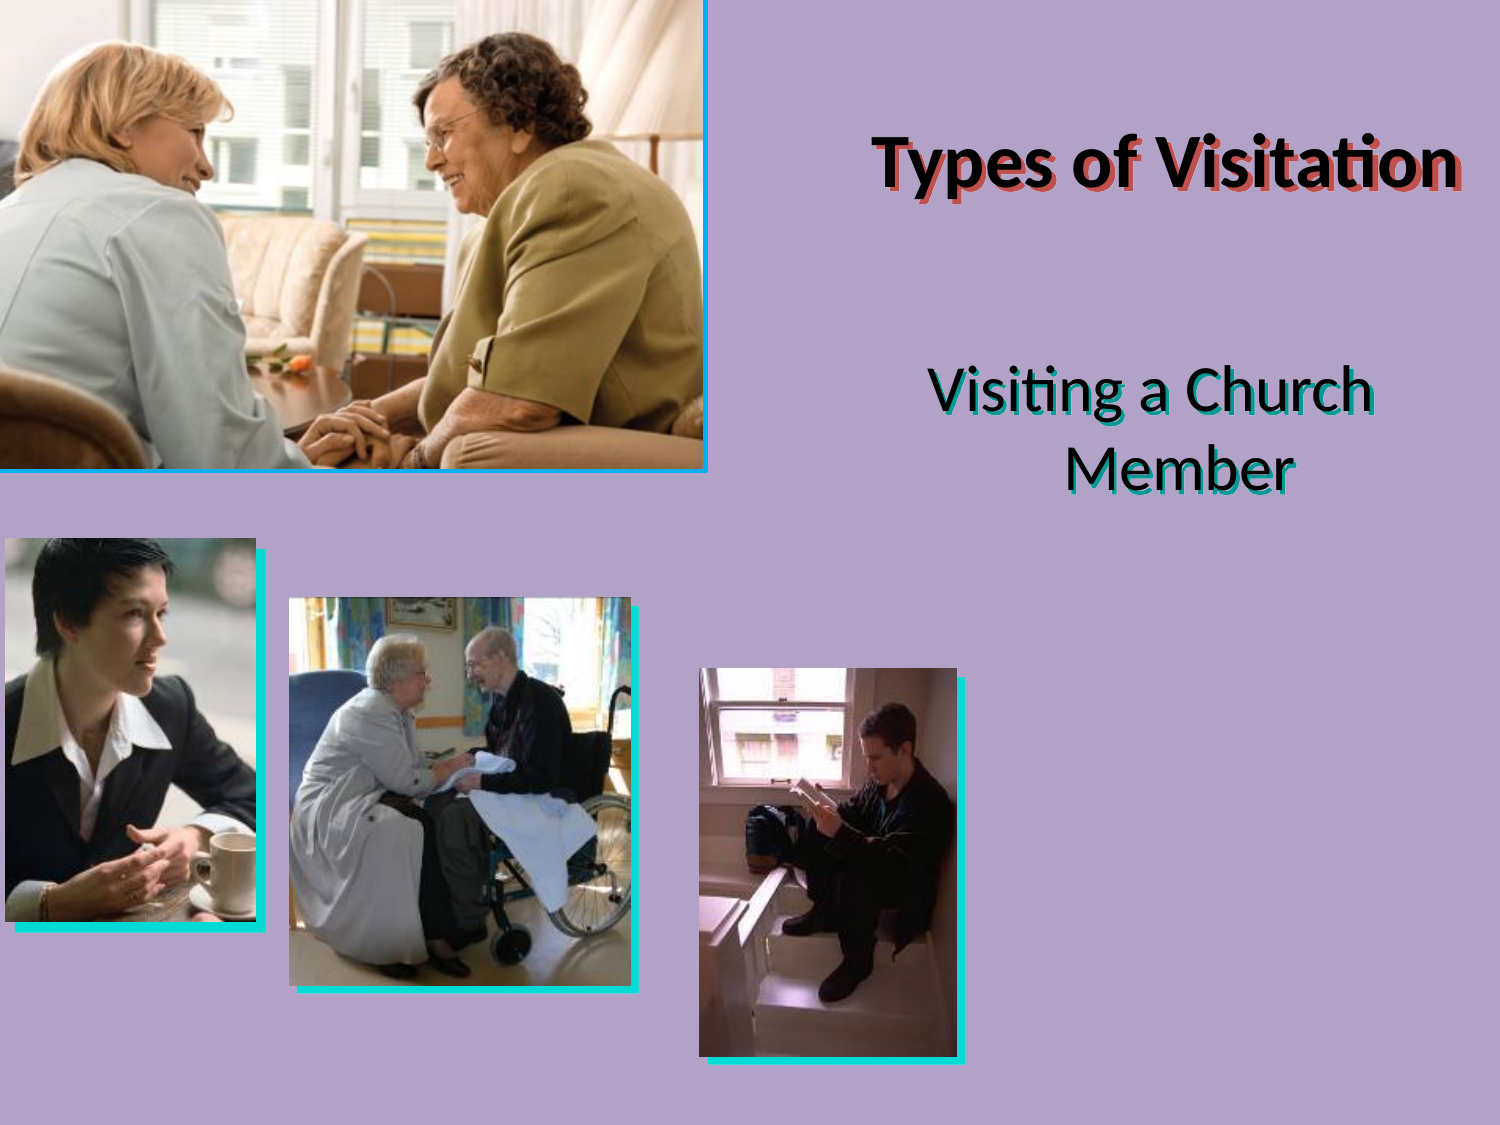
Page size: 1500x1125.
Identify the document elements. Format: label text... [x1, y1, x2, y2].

picture [5, 538, 256, 923]
title Types of Visitation [832, 62, 1500, 250]
list Visiting a Church Member [828, 337, 1475, 513]
picture [699, 668, 957, 1057]
picture [288, 597, 631, 986]
picture [0, 0, 702, 468]
